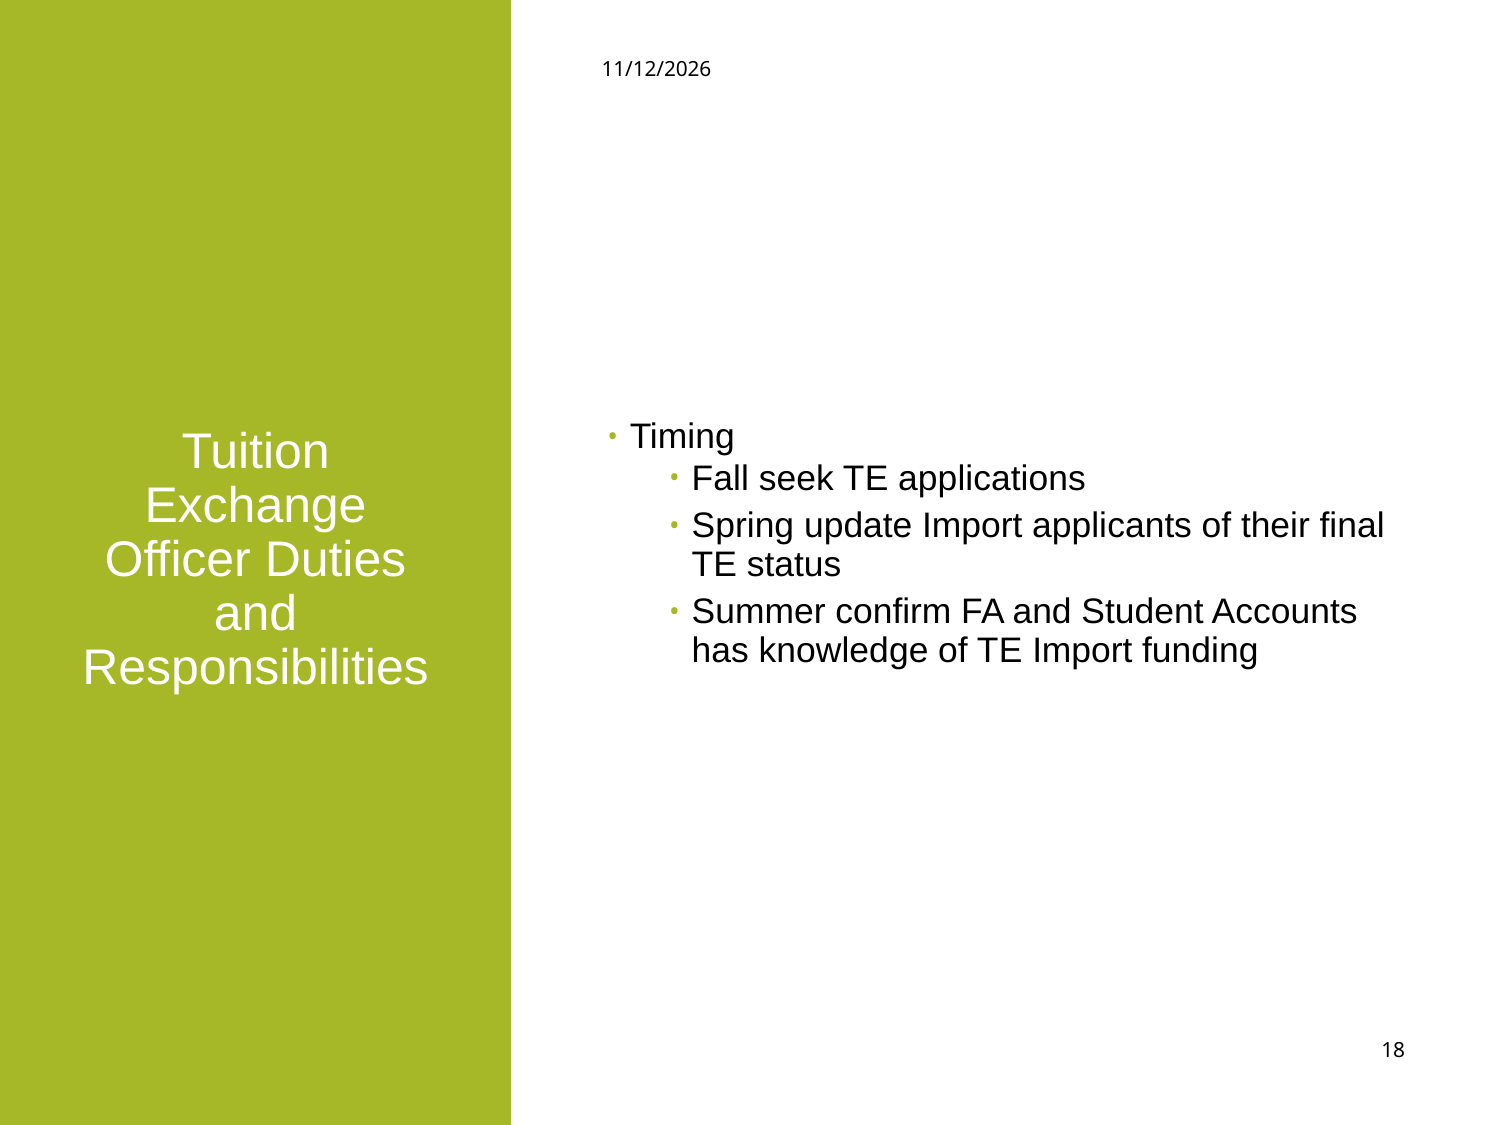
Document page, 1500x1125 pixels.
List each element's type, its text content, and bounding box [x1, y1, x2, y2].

title Tuition Exchange Officer Duties and Responsibilities [62, 105, 450, 1016]
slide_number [586, 39, 874, 100]
text_box [0, 0, 513, 1125]
text_box [513, 0, 1500, 1125]
list Timing Fall seek TE applications Spring update Import applicants of their final TE status Summer confirm FA and Student Accounts has knowledge of TE Import funding [586, 105, 1418, 1021]
slide_number 18 [1209, 1020, 1420, 1081]
